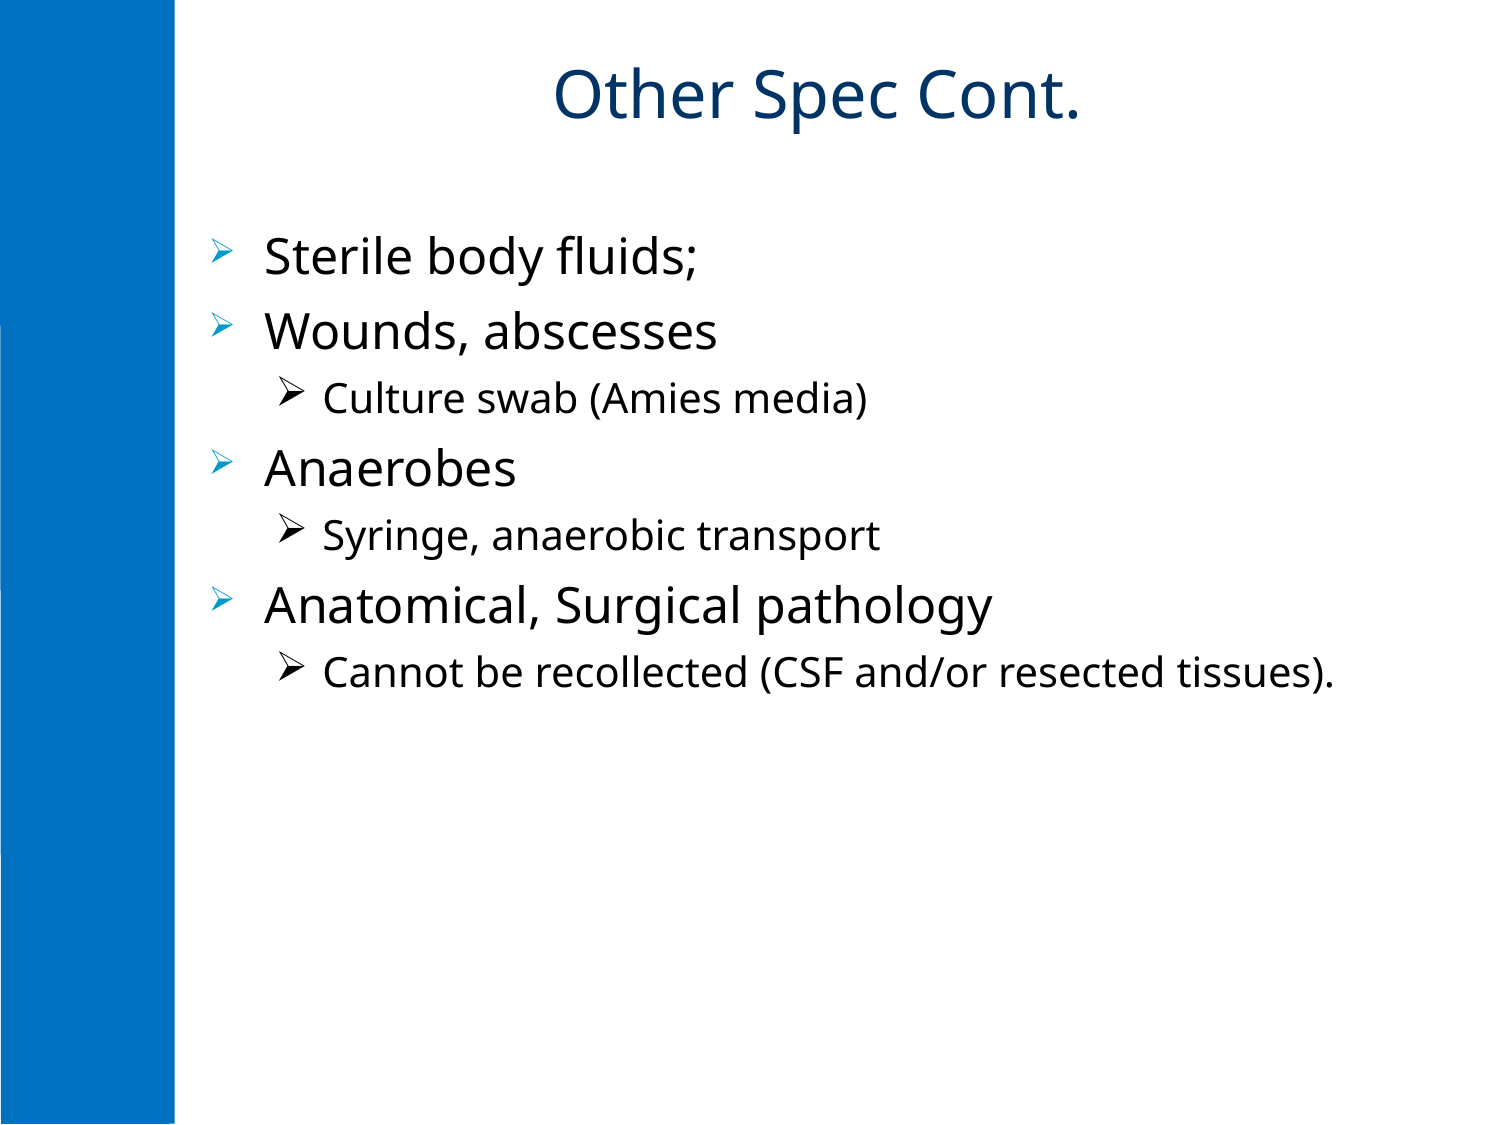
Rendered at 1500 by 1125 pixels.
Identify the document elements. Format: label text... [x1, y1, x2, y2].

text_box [0, 0, 175, 1125]
title Other Spec Cont. [249, 35, 1393, 148]
list Sterile body fluids; Wounds, abscesses Culture swab (Amies media) Anaerobes Syringe, anaerobic transport Anatomical, Surgical pathology Cannot be recollected (CSF and/or resected tissues). [193, 216, 1469, 1017]
